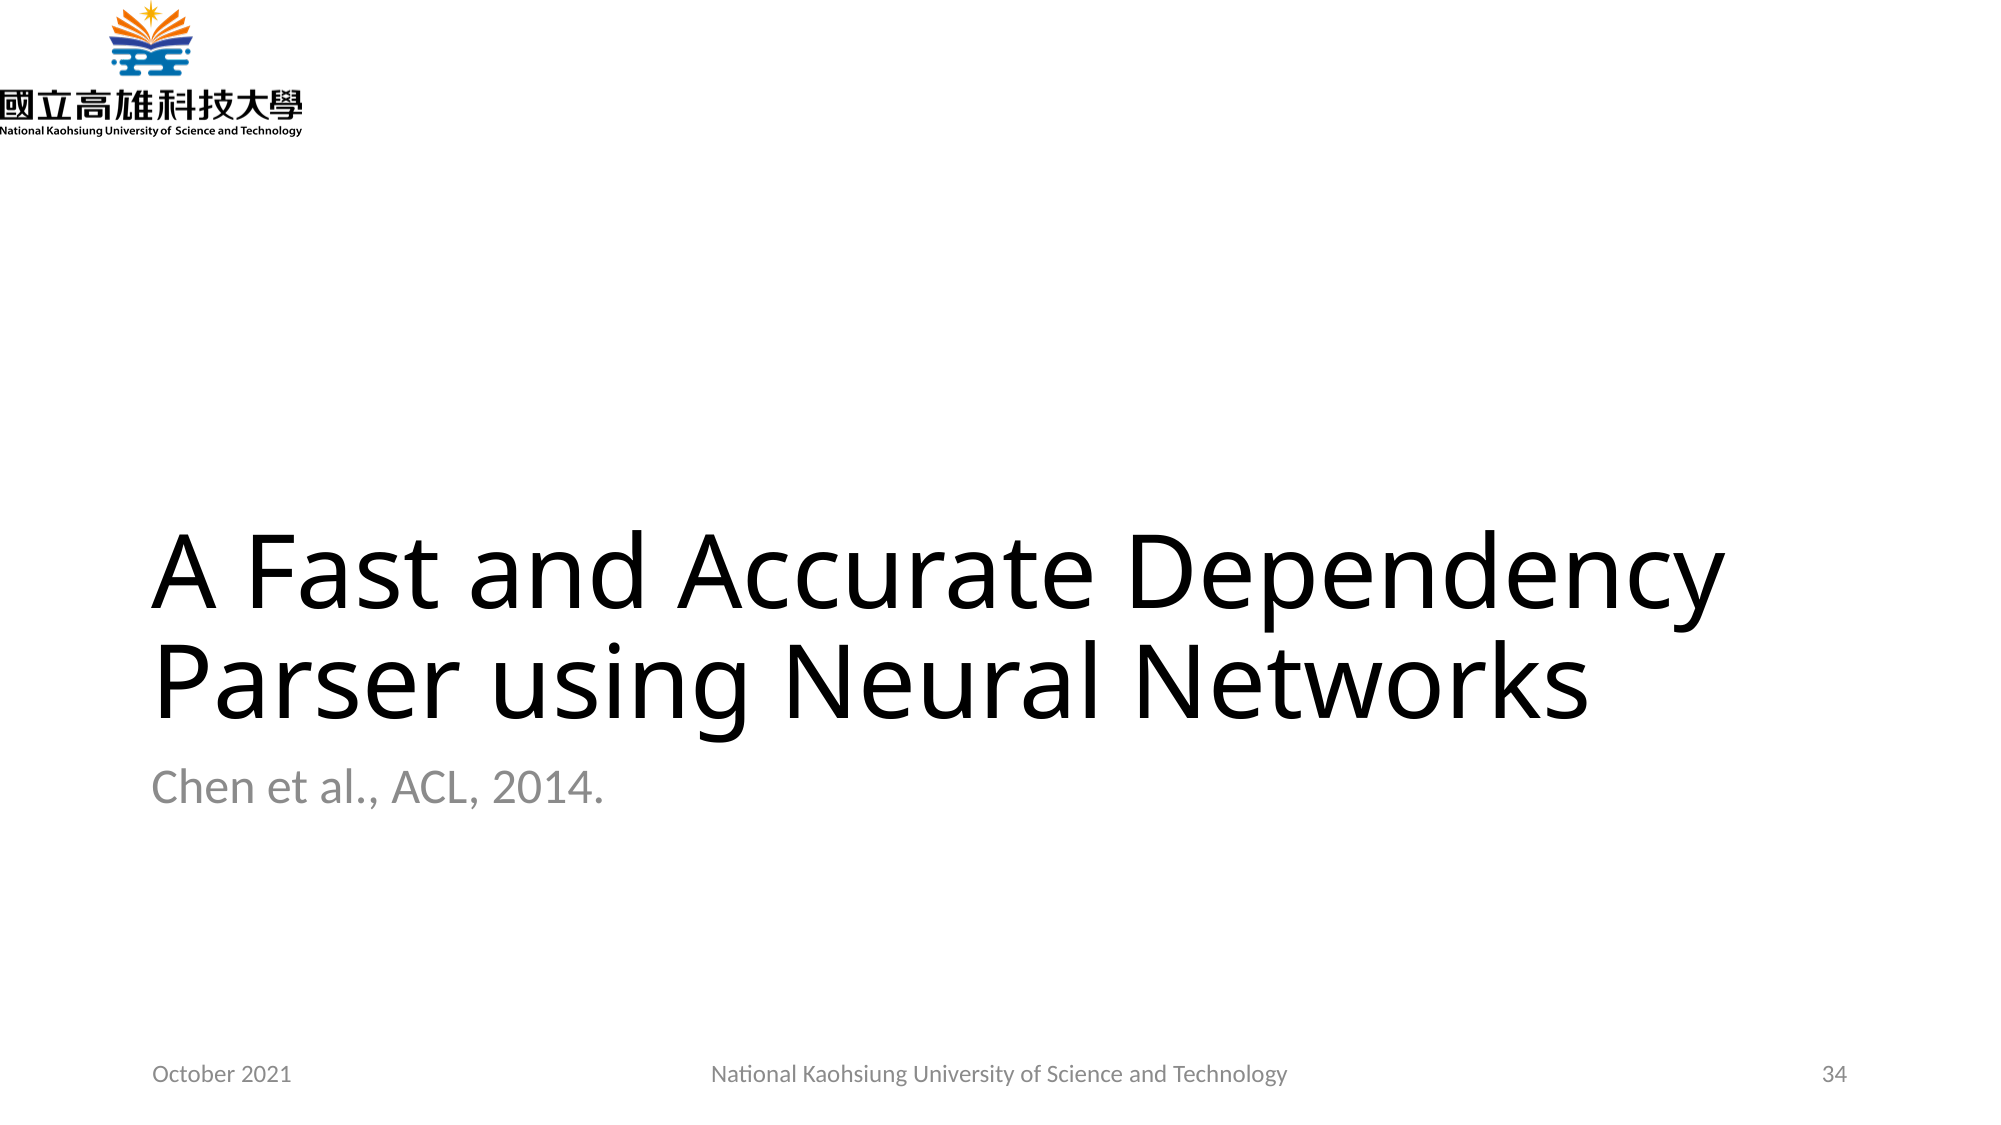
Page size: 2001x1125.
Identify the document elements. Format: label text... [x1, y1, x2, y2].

footer National Kaohsiung University of Science and Technology [662, 1042, 1338, 1103]
slide_number 34 [1412, 1042, 1863, 1103]
title A Fast and Accurate Dependency Parser using Neural Networks [136, 280, 1862, 749]
picture [0, 0, 302, 137]
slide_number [137, 1042, 588, 1103]
list Chen et al., ACL, 2014. [136, 752, 1862, 999]
